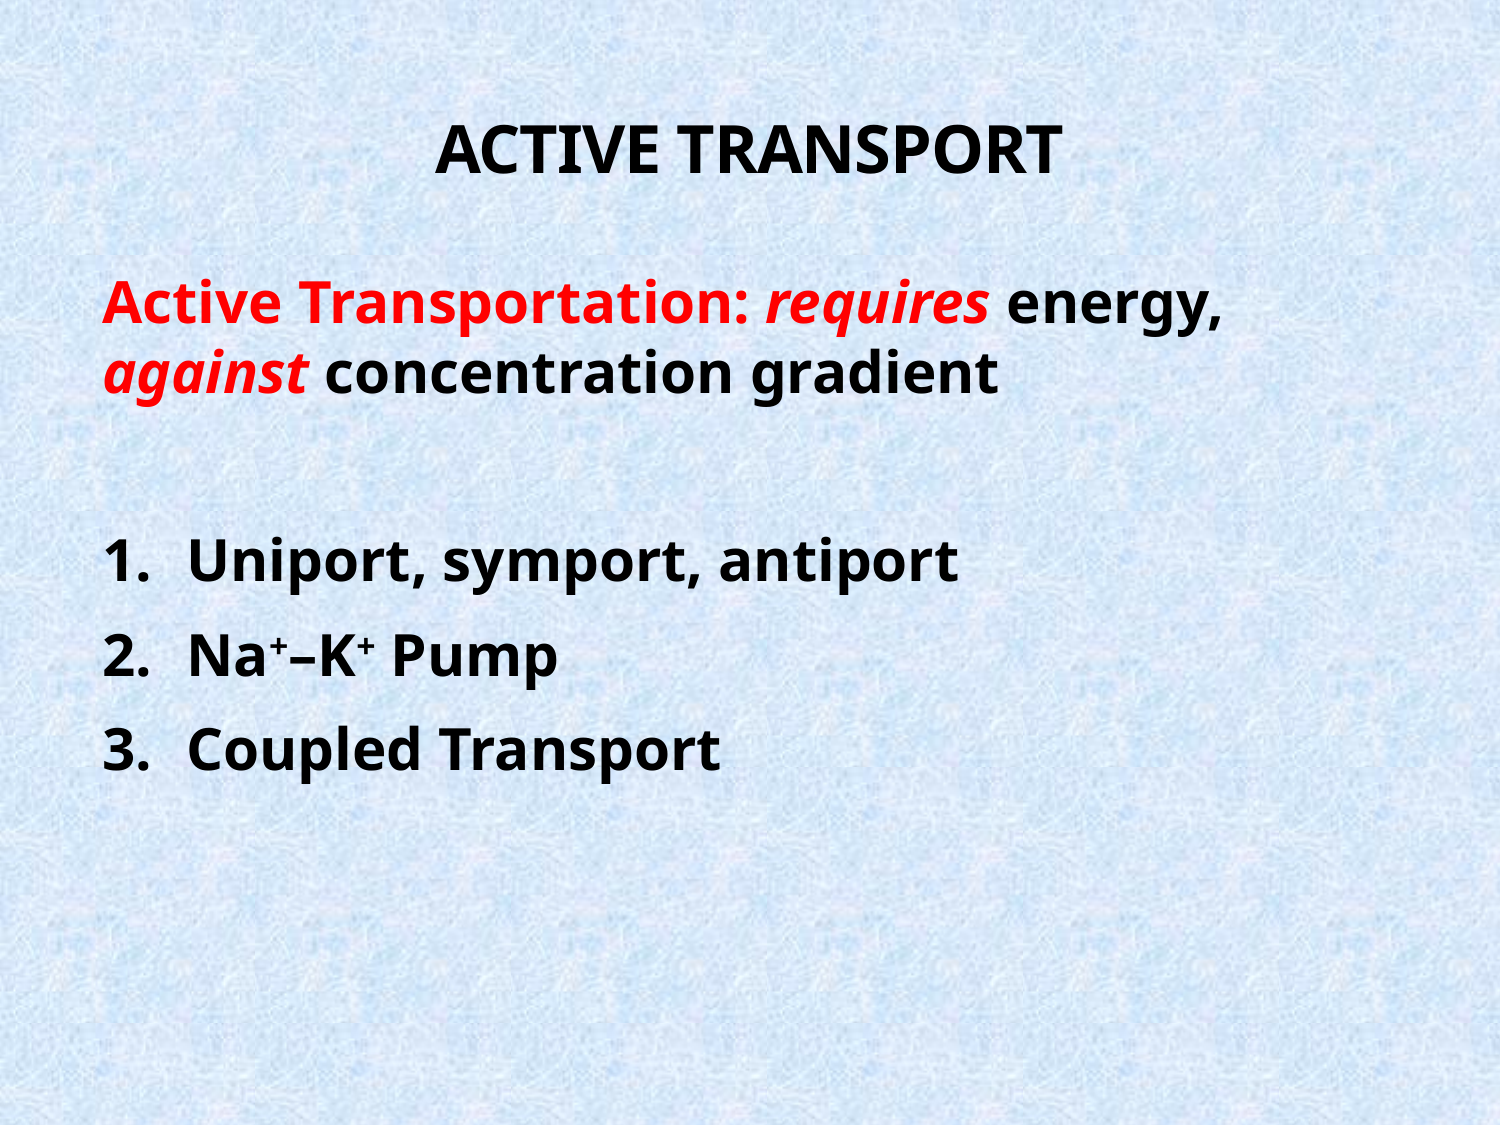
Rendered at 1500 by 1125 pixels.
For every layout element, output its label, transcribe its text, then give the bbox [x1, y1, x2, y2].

title Active Transport [75, 85, 1425, 195]
picture [0, 0, 1500, 1125]
text_box Active Transportation: requires energy, against concentration gradient Uniport, symport, antiport Na+–K+ Pump Coupled Transport [87, 257, 1401, 1064]
